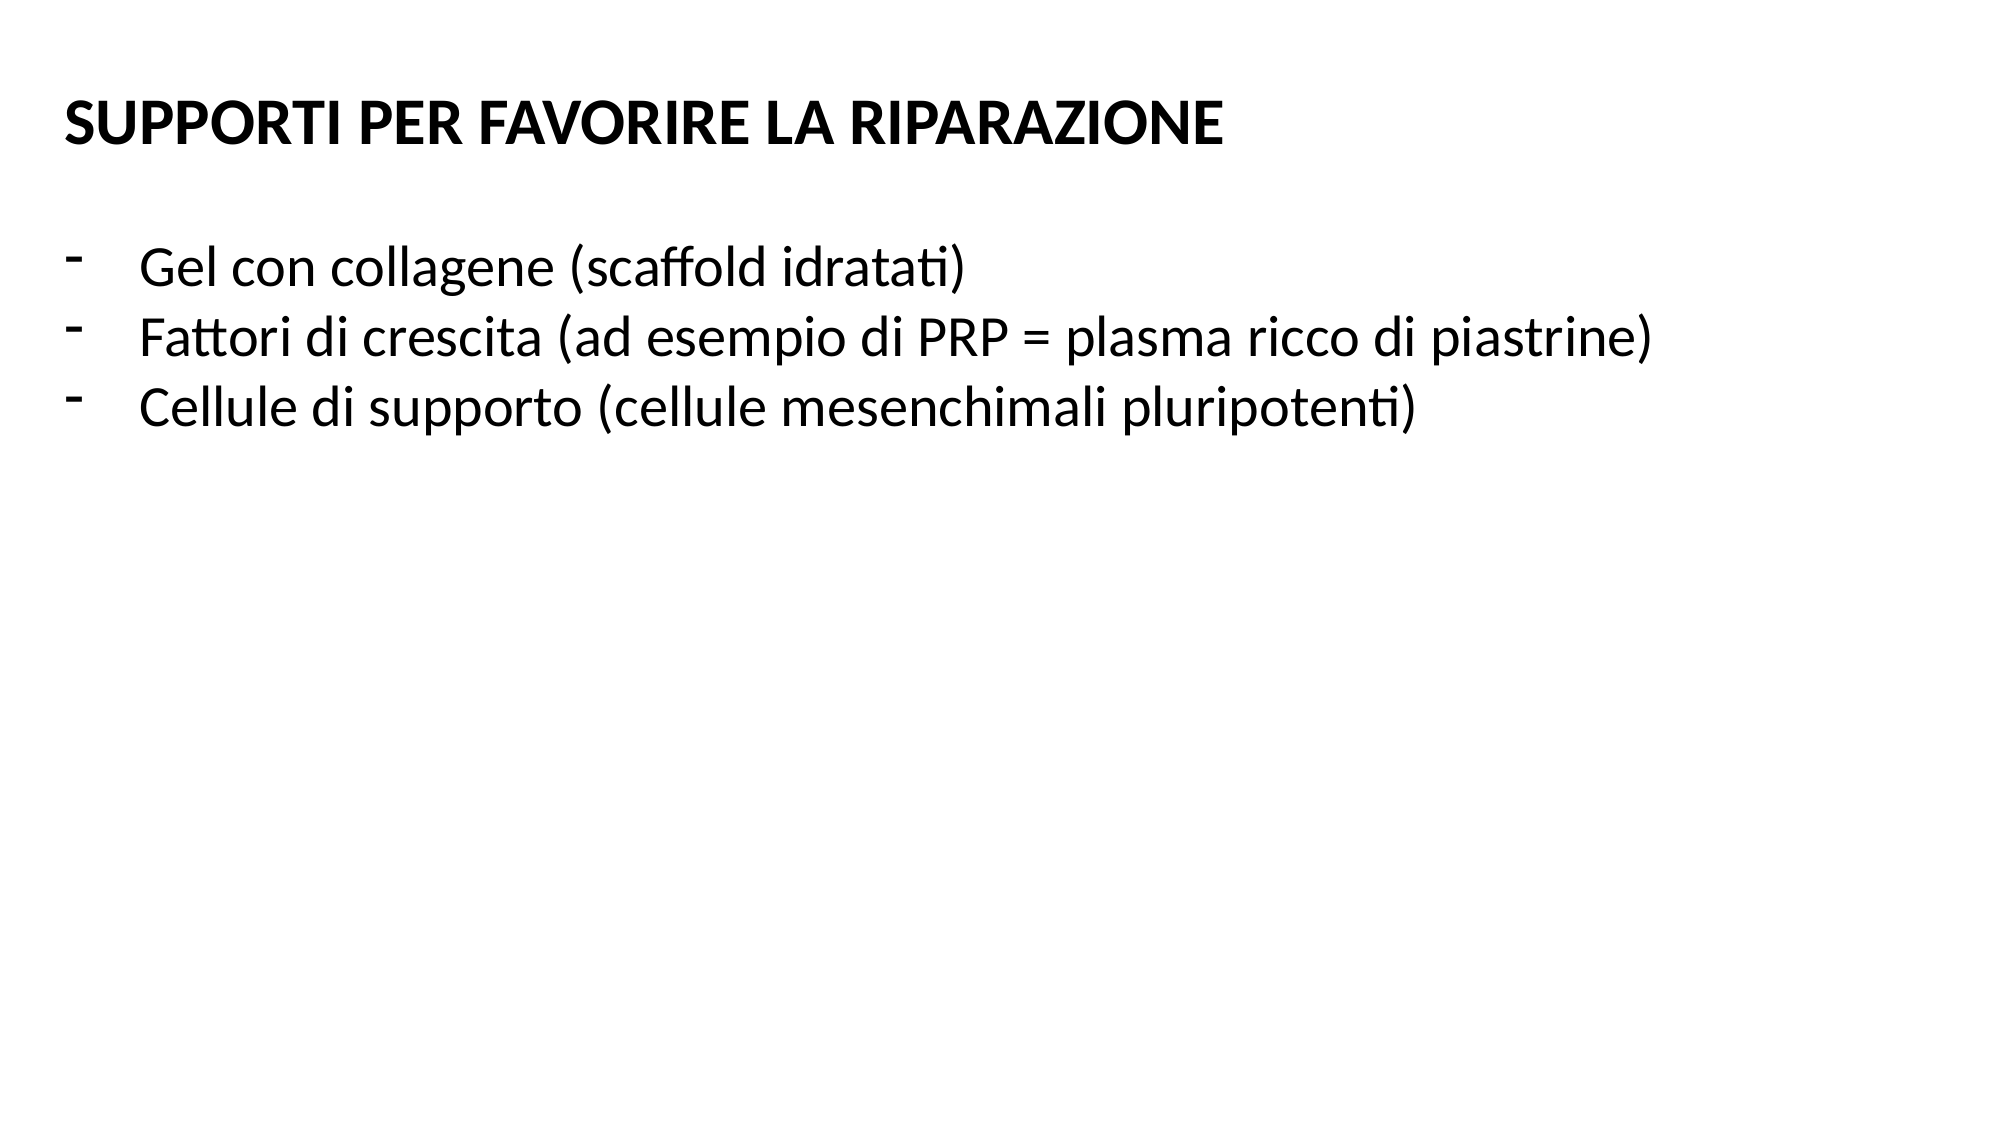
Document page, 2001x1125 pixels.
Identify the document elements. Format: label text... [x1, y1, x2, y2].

text_box SUPPORTI PER FAVORIRE LA RIPARAZIONE Gel con collagene (scaffold idratati) Fattori di crescita (ad esempio di PRP = plasma ricco di piastrine) Cellule di supporto (cellule mesenchimali pluripotenti) [49, 70, 1918, 516]
